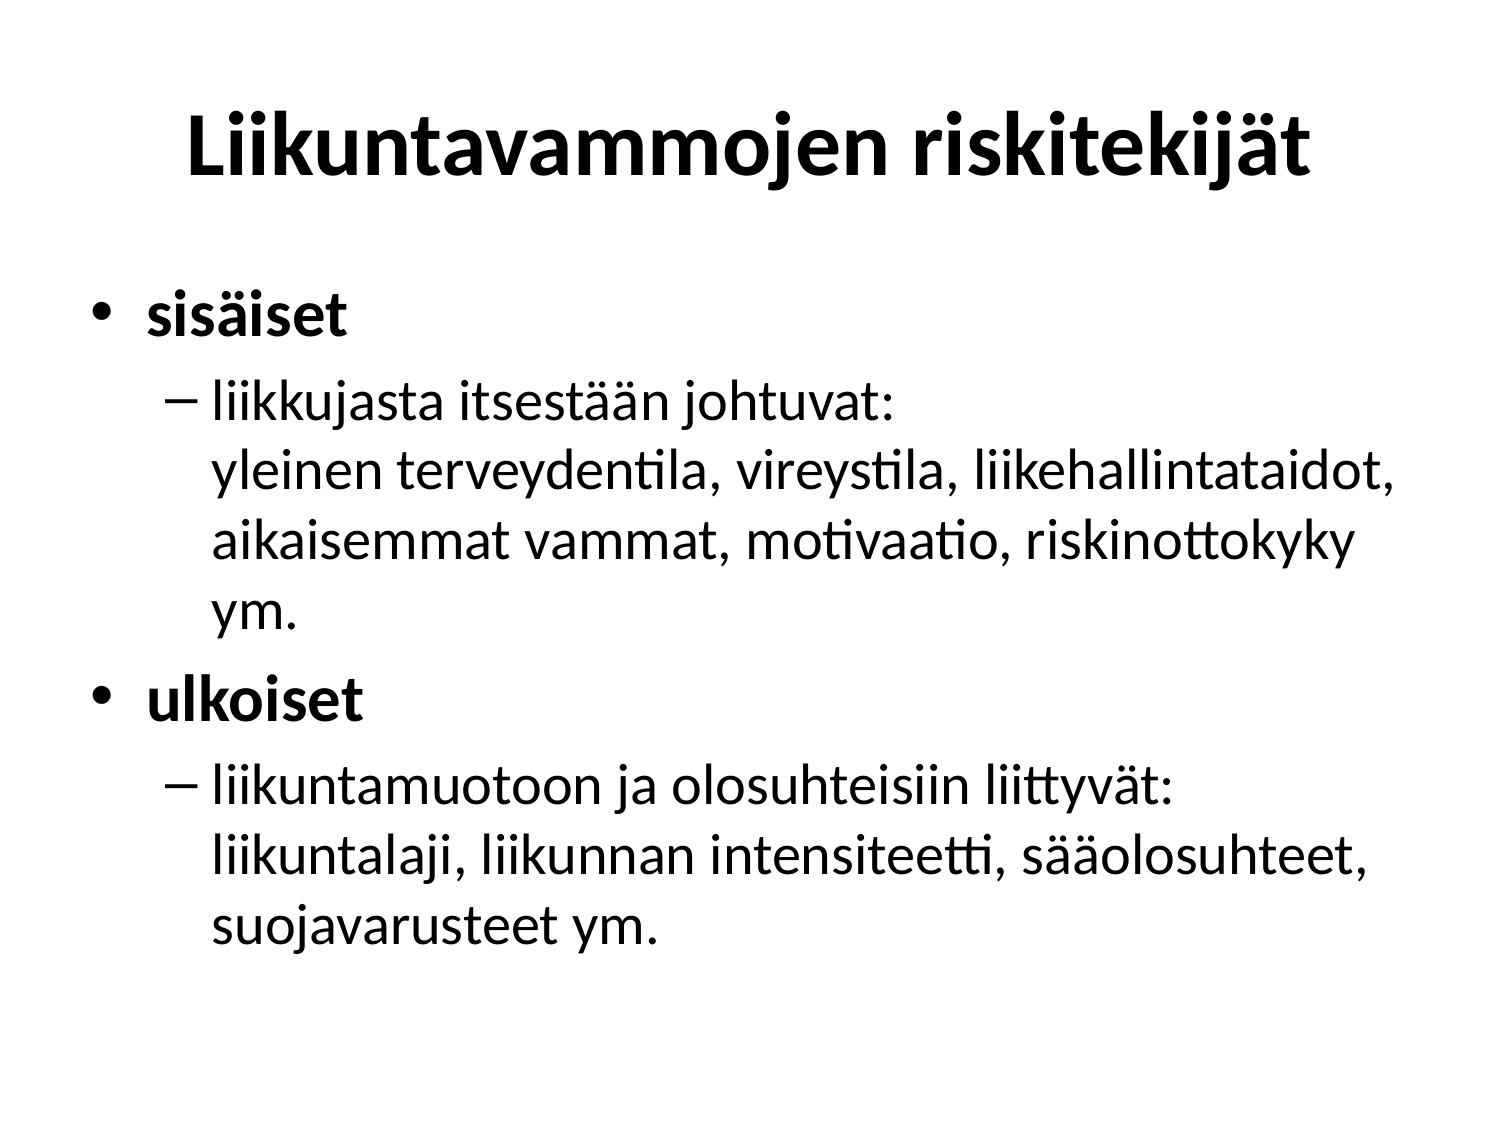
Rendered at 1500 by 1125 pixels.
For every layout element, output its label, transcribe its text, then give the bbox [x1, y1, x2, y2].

list sisäiset liikkujasta itsestään johtuvat: yleinen terveydentila, vireystila, liikehallintataidot, aikaisemmat vammat, motivaatio, riskinottokyky ym. ulkoiset liikuntamuotoon ja olosuhteisiin liittyvät: liikuntalaji, liikunnan intensiteetti, sääolosuhteet, suojavarusteet ym. [75, 262, 1425, 1005]
title Liikuntavammojen riskitekijät [75, 45, 1425, 233]
